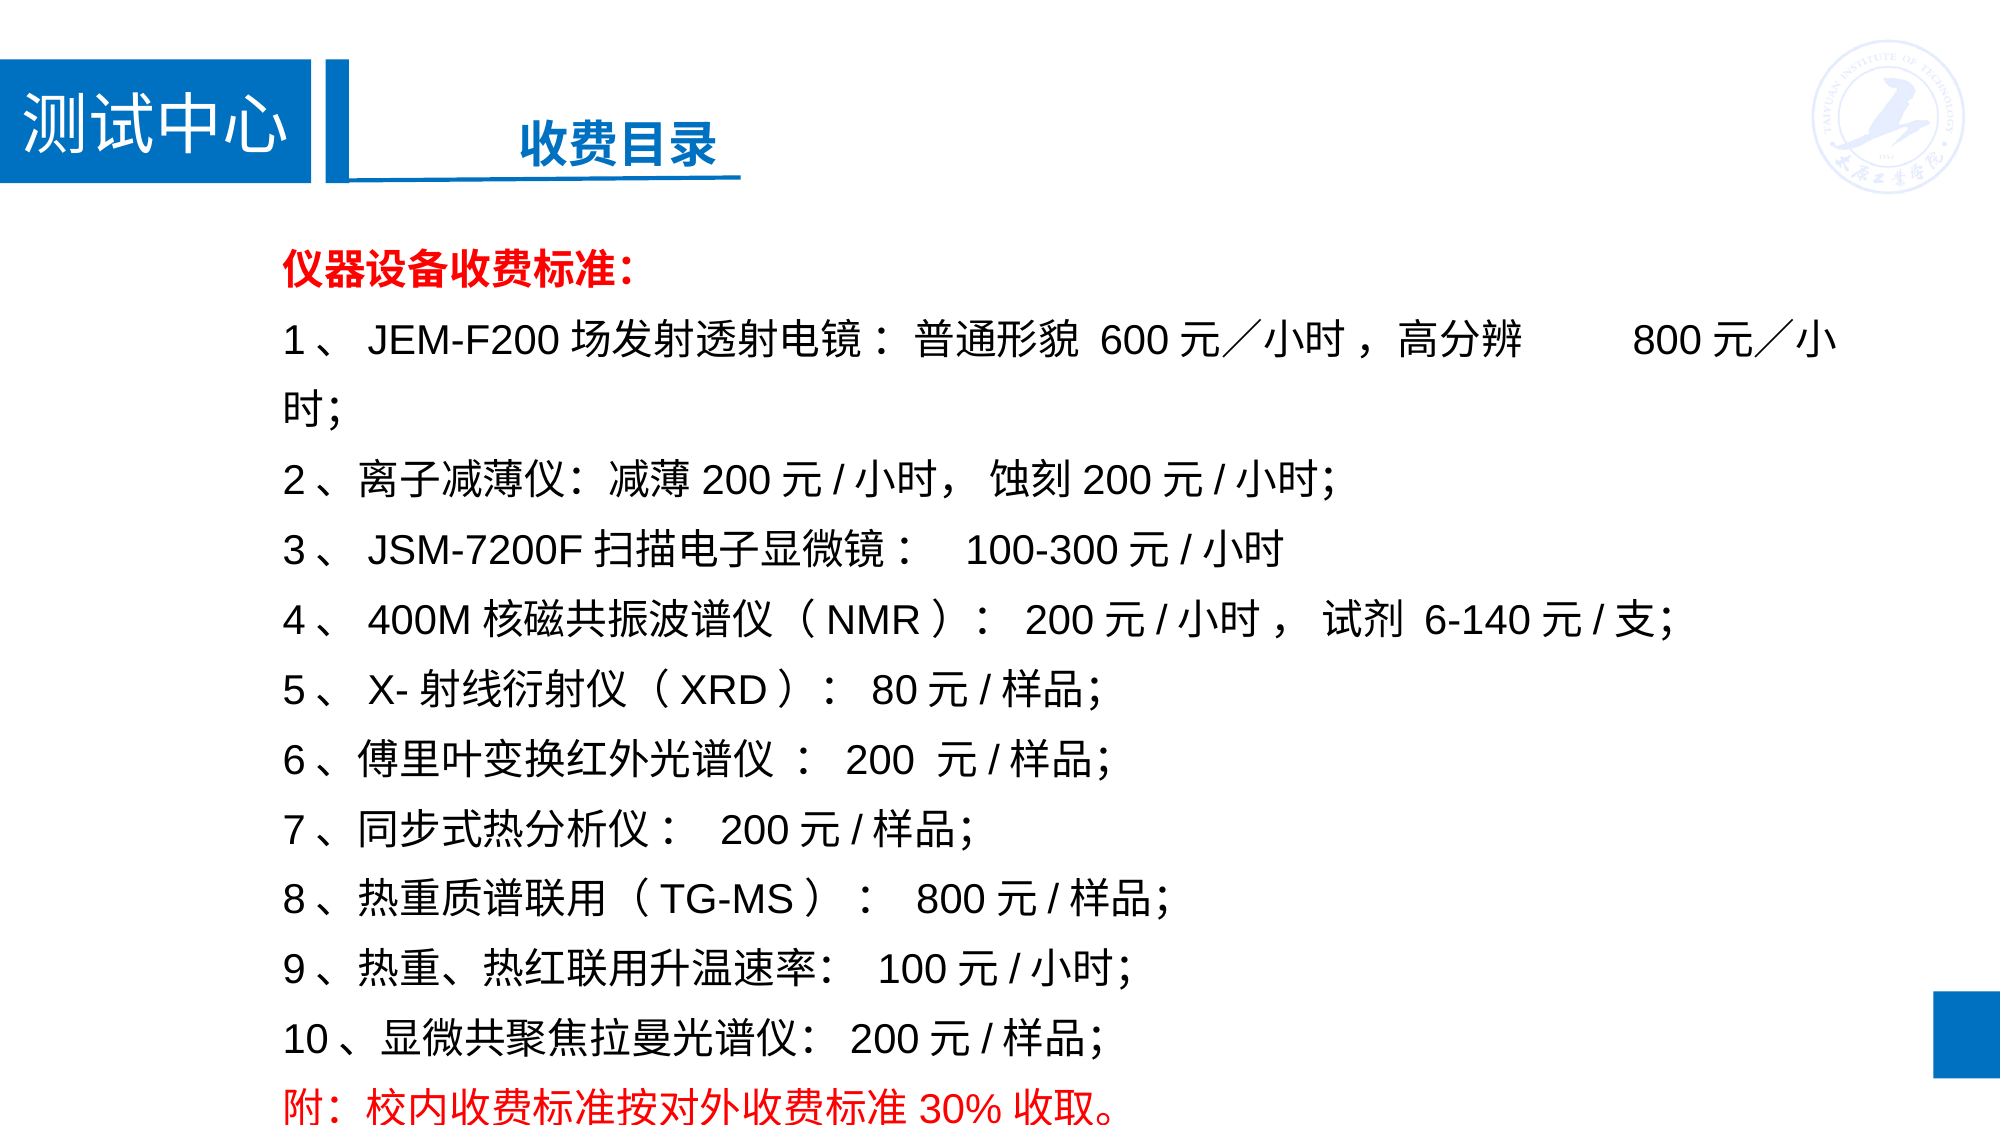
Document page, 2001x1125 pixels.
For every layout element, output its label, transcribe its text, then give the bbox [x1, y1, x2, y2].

text_box 收费目录 [392, 104, 733, 177]
text_box [1932, 990, 2000, 1079]
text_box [349, 177, 741, 181]
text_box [0, 59, 349, 184]
picture [1798, 36, 1978, 198]
text_box 仪器设备收费标准： 1、JEM-F200场发射透射电镜 ：普通形貌 600元／小时 ，高分辨 800元／小时； 2、离子减薄仪：减薄200元/小时， 蚀刻200元/小时； 3、JSM-7200F扫描电子显微镜 ： 100-300元/小时 4、400M核磁共振波谱仪（NMR）：200元/小时 ， 试剂 6-140元/支； 5、X-射线衍射仪（XRD）：80元/样品； 6、傅里叶变换红外光谱仪 ：200 元/样品； 7、同步式热分析仪 ： 200元/样品； 8、热重质谱联用（TG-MS） ： 800元/样品； 9、热重、热红联用升温速率： 100元/小时； 10、显微共聚焦拉曼光谱仪：200元/样品； 附：校内收费标准按对外收费标准30%收取。 [267, 215, 1916, 1125]
